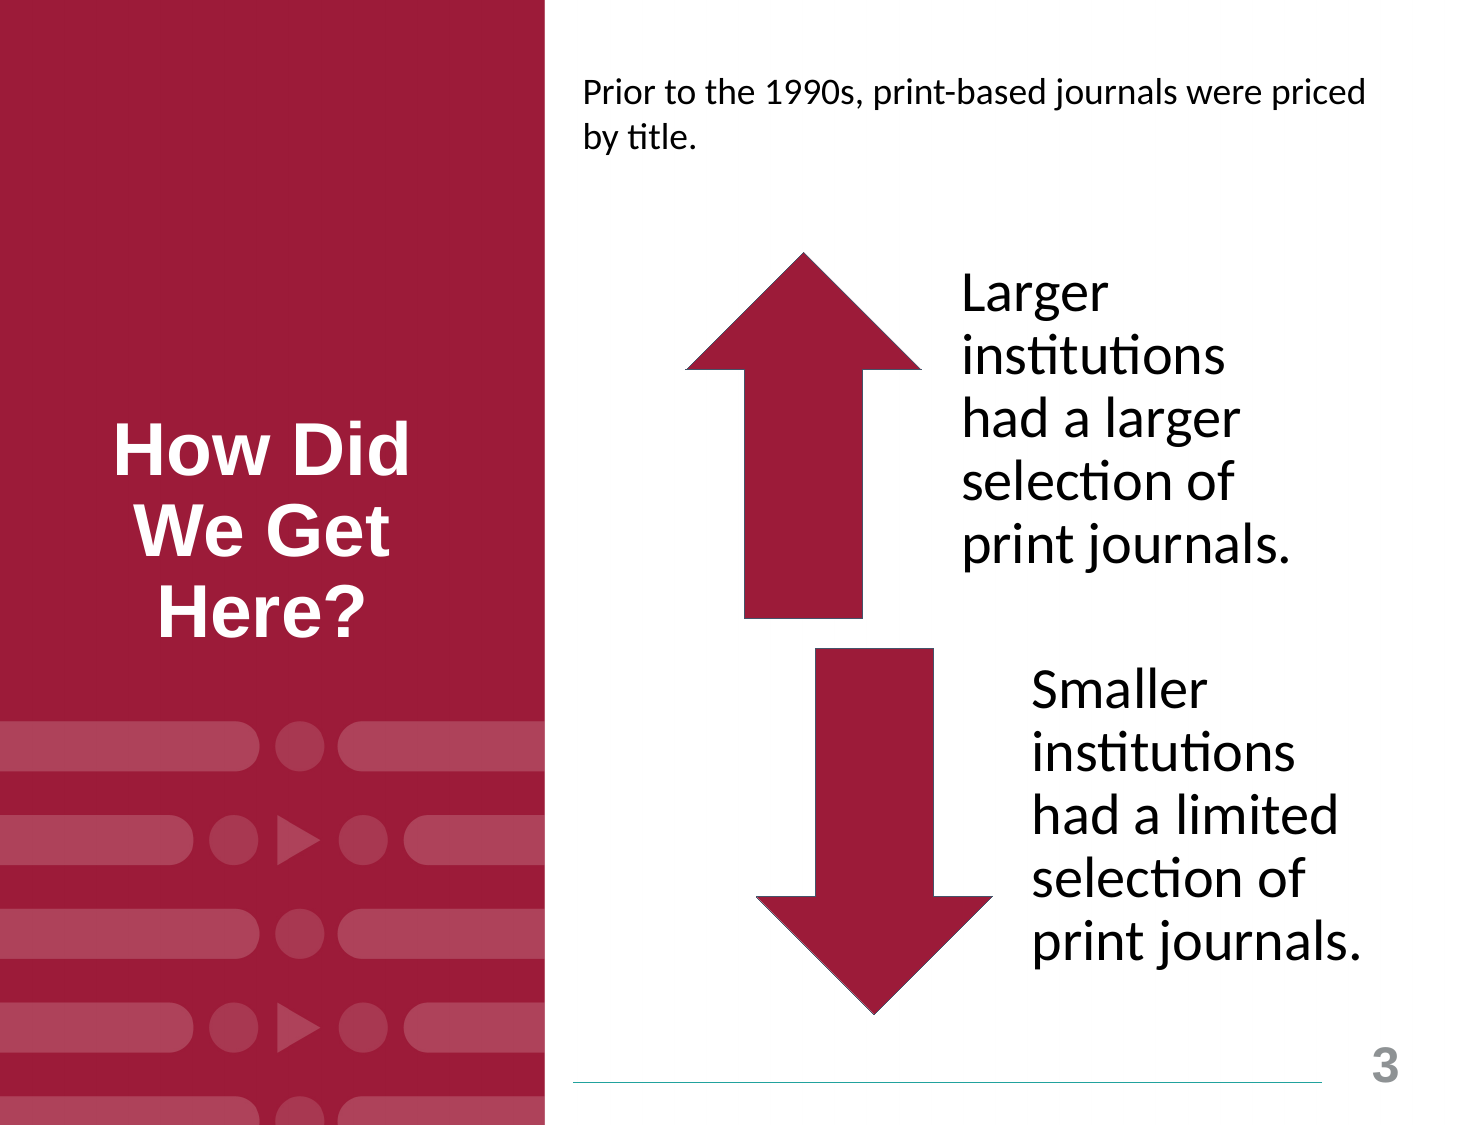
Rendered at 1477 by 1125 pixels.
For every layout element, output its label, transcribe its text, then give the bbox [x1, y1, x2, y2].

picture [0, 0, 1477, 1125]
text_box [685, 252, 1400, 1015]
text_box Prior to the 1990s, print-based journals were priced by title. [567, 59, 1415, 165]
slide_number 3 [1042, 1001, 1415, 1125]
title How Did We Get Here? [61, 403, 464, 673]
